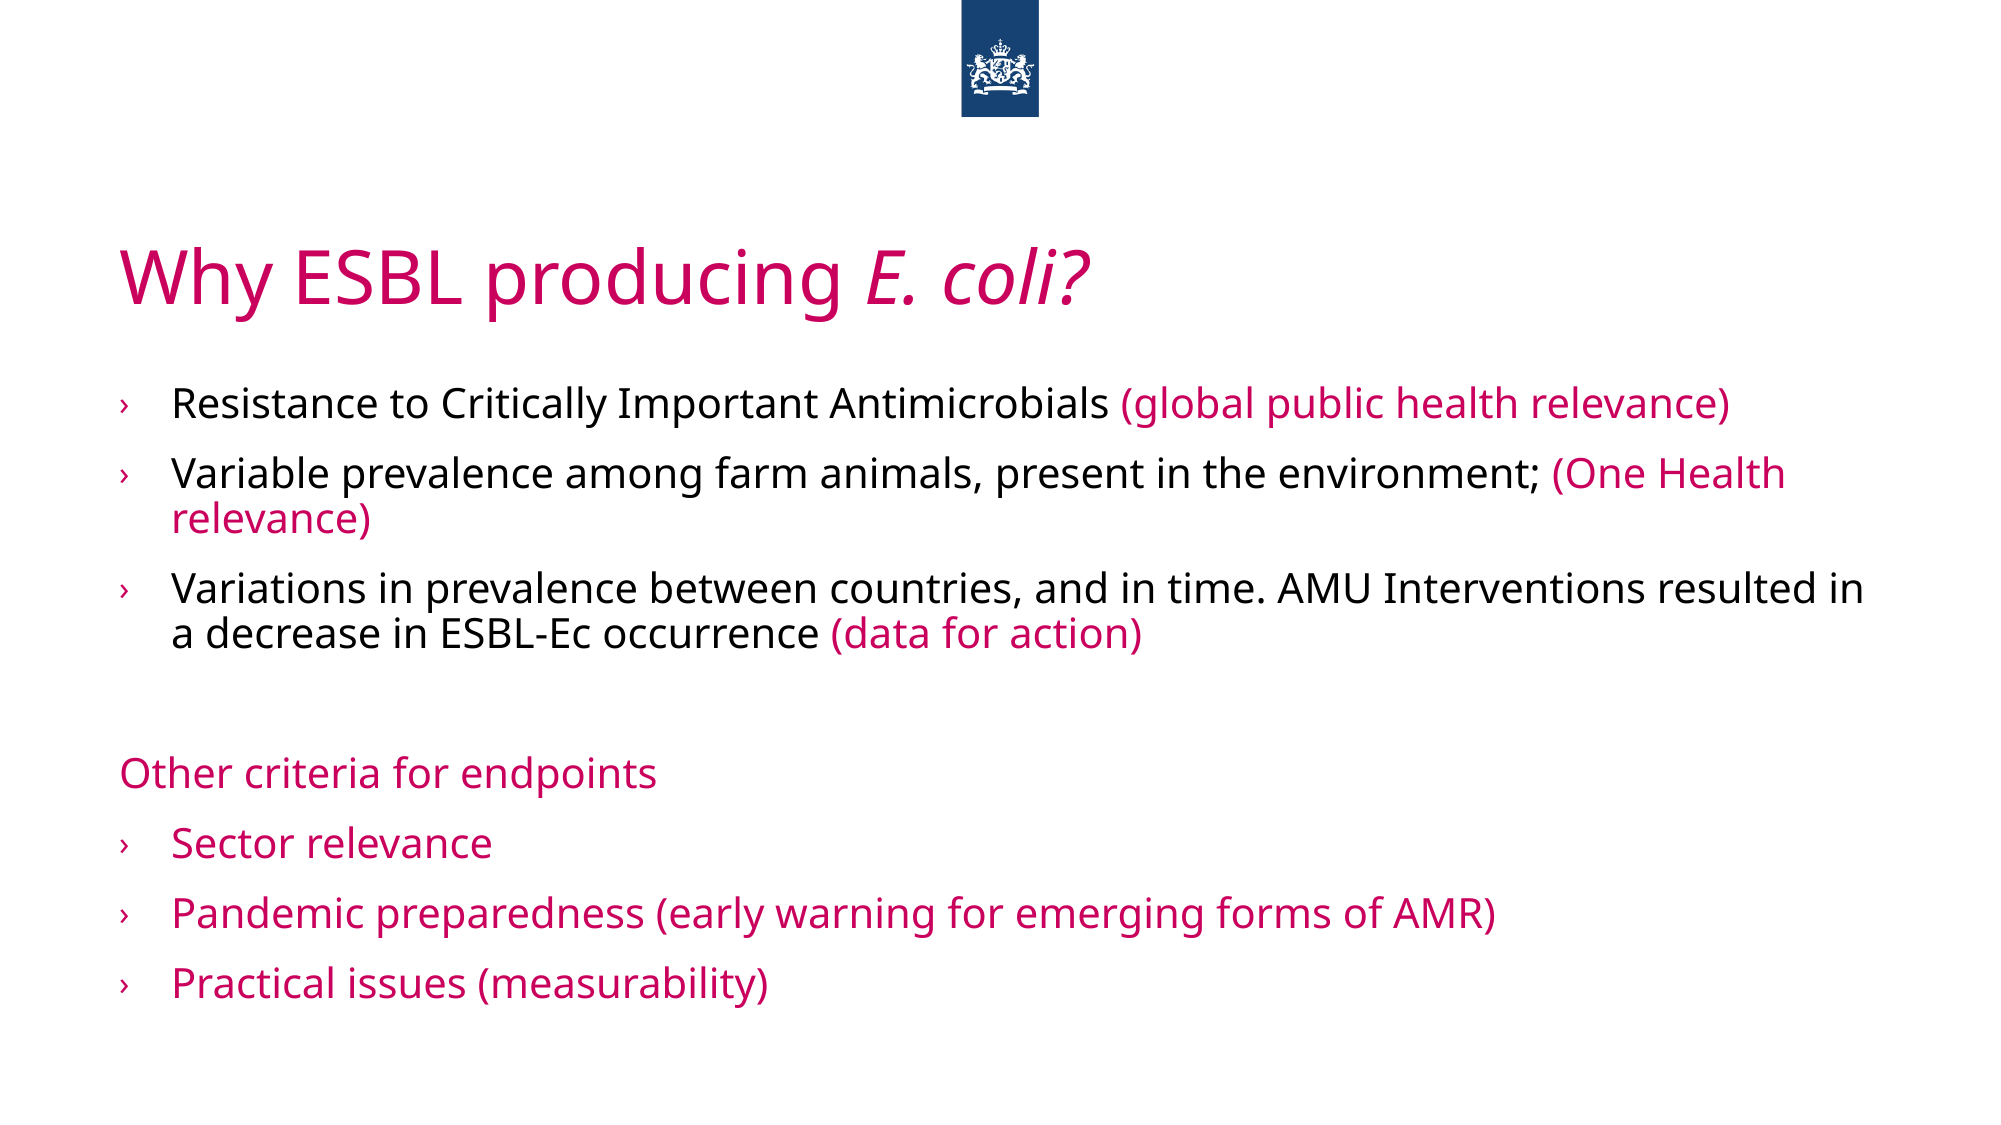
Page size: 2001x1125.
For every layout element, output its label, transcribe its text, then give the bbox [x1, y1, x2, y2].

title Why ESBL producing E. coli? [104, 172, 1897, 329]
picture [924, 0, 1075, 166]
list Resistance to Critically Important Antimicrobials (global public health relevance) Variable prevalence among farm animals, present in the environment; (One Health relevance) Variations in prevalence between countries, and in time. AMU Interventions resulted in a decrease in ESBL-Ec occurrence (data for action) Other criteria for endpoints Sector relevance Pandemic preparedness (early warning for emerging forms of AMR) Practical issues (measurability) [104, 375, 1897, 1021]
